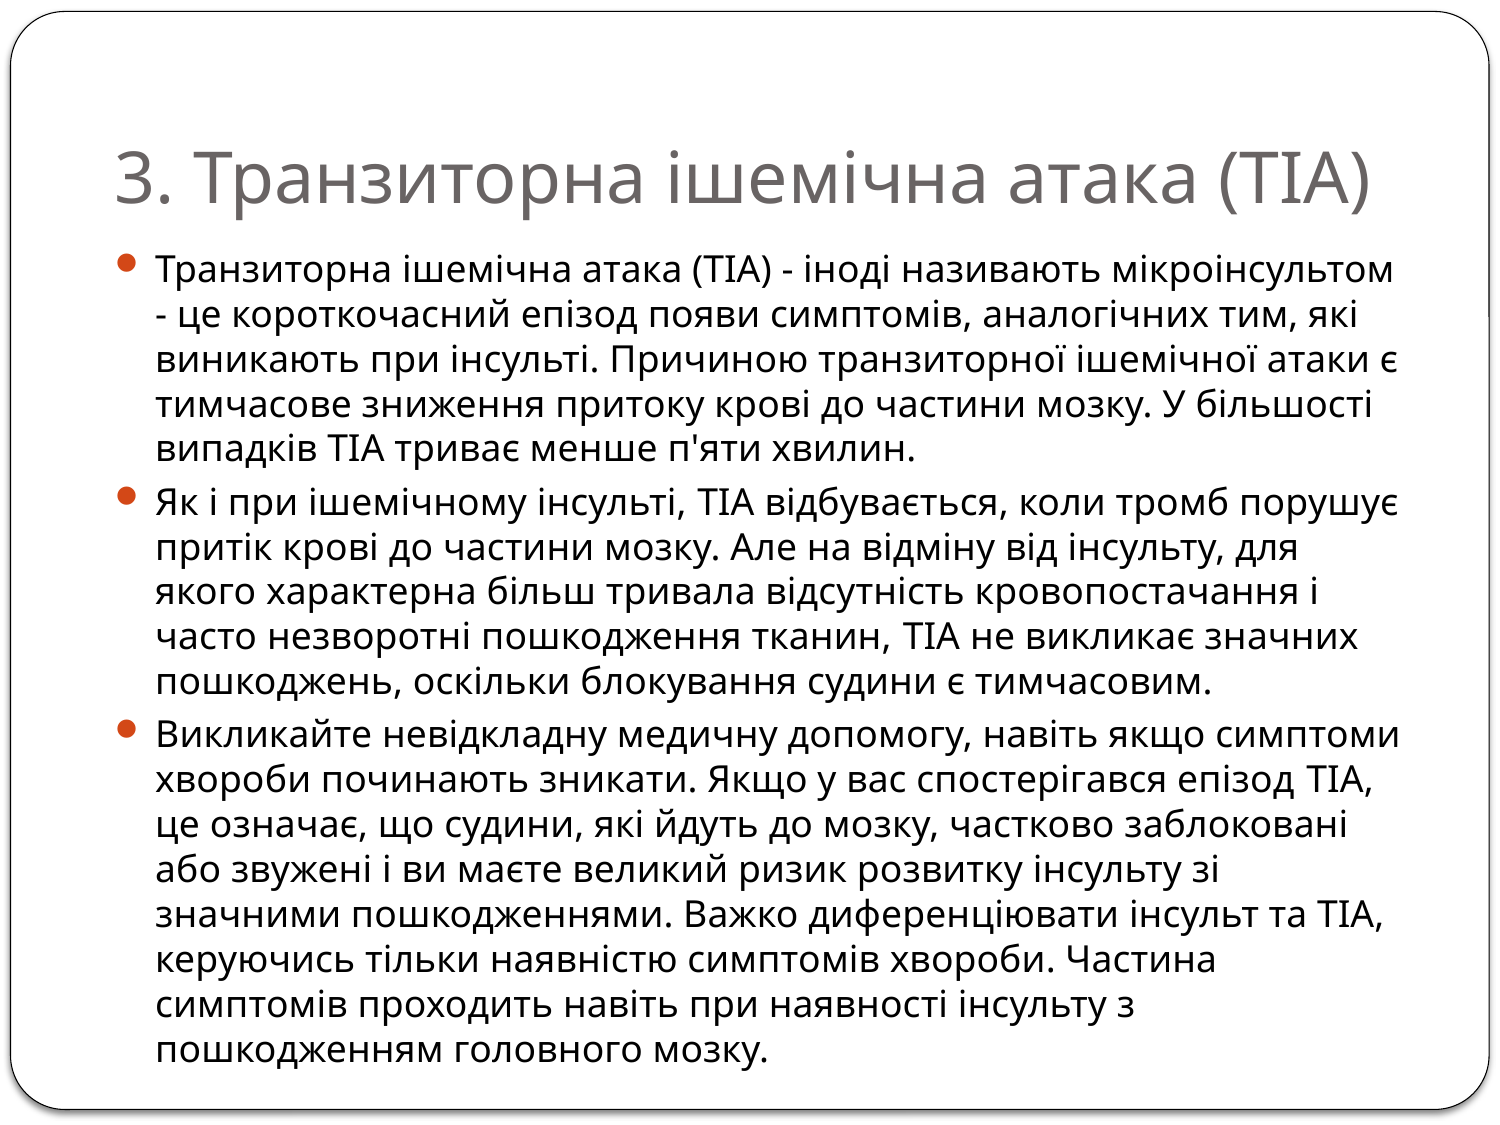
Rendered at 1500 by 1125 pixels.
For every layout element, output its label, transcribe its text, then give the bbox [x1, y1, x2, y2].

title 3. Транзиторна ішемічна атака (ТІА) [100, 45, 1425, 233]
list Транзиторна ішемічна атака (ТІА) - іноді називають мікроінсультом - це короткочасний епізод появи симптомів, аналогічних тим, які виникають при інсульті. Причиною транзиторної ішемічної атаки є тимчасове зниження притоку крові до частини мозку. У більшості випадків ТІА триває менше п'яти хвилин. Як і при ішемічному інсульті, TIA відбувається, коли тромб порушує притік крові до частини мозку. Але на відміну від інсульту, для якого характерна більш тривала відсутність кровопостачання і часто незворотні пошкодження тканин, TIA не викликає значних пошкоджень, оскільки блокування судини є тимчасовим. Викликайте невідкладну медичну допомогу, навіть якщо симптоми хвороби починають зникати. Якщо у вас спостерігався епізод TIA, це означає, що судини, які йдуть до мозку, частково заблоковані або звужені і ви маєте великий ризик розвитку інсульту зі значними пошкодженнями. Важко диференціювати інсульт та ТІА, керуючись тільки наявністю симптомів хвороби. Частина симптомів проходить навіть при наявності інсульту з пошкодженням головного мозку. [100, 237, 1425, 1125]
